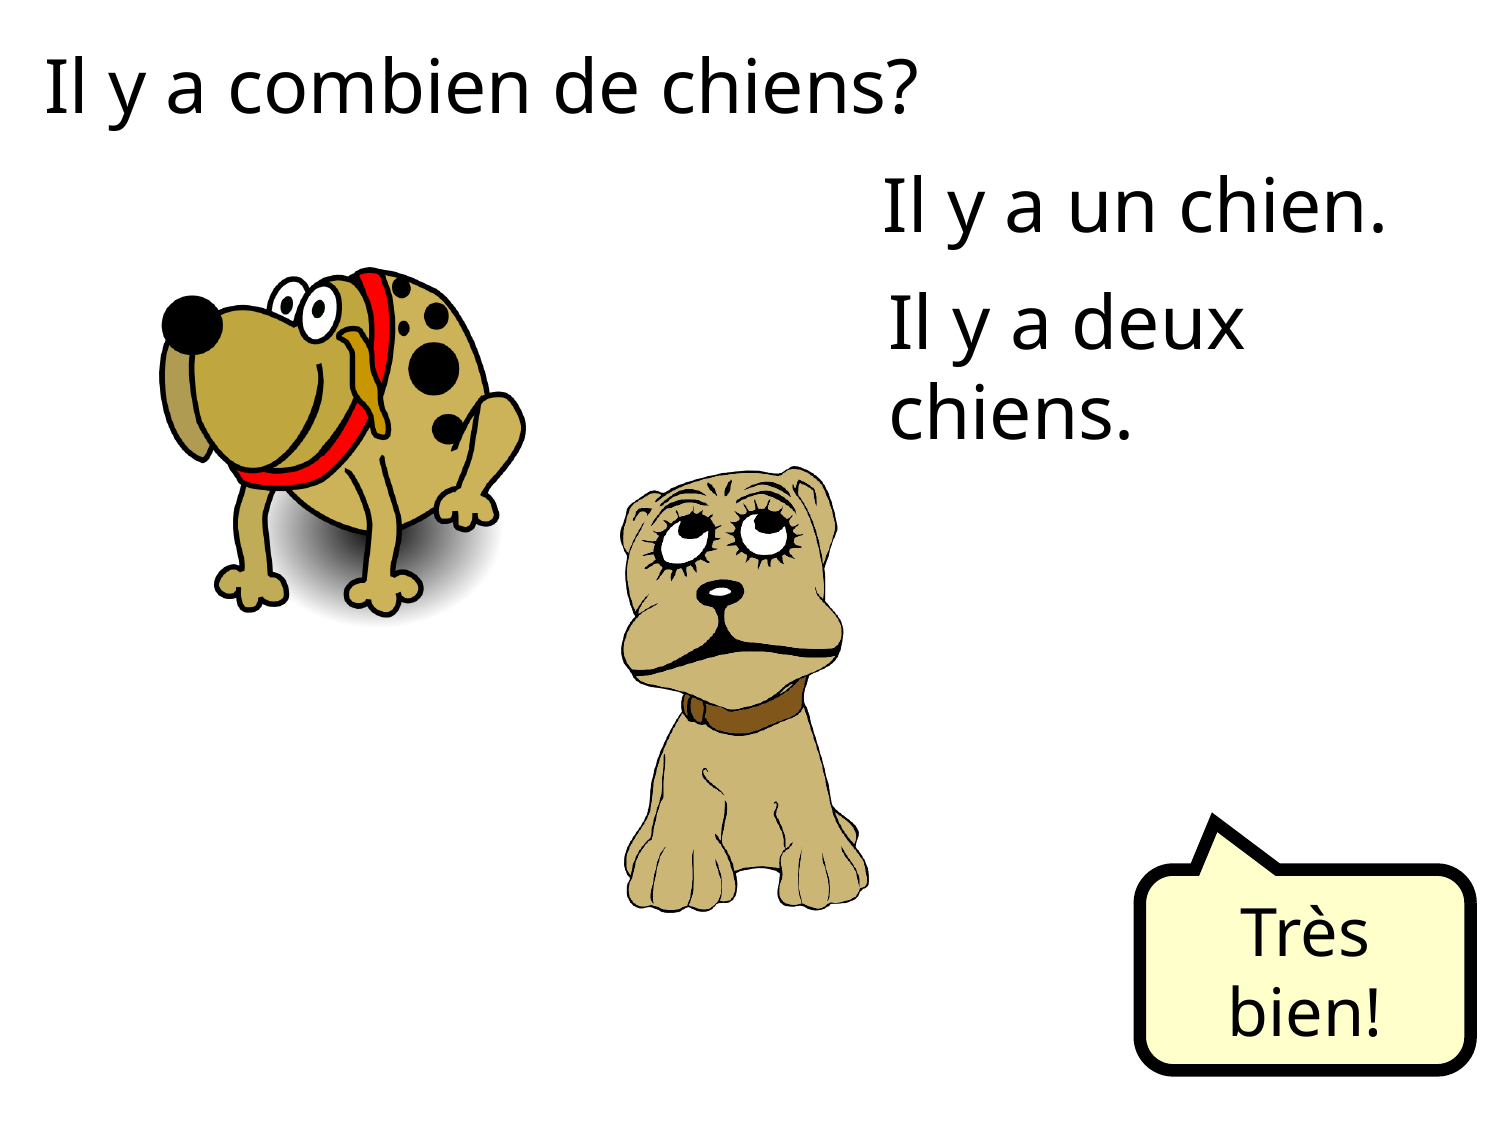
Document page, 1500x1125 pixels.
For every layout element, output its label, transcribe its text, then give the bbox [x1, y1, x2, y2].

text_box Il y a deux chiens. [873, 266, 1476, 462]
picture [159, 267, 526, 628]
picture [620, 466, 869, 913]
text_box Il y a combien de chiens? [29, 30, 1436, 136]
text_box Il y a un chien. [868, 149, 1471, 255]
text_box Très bien! [1138, 820, 1472, 1072]
